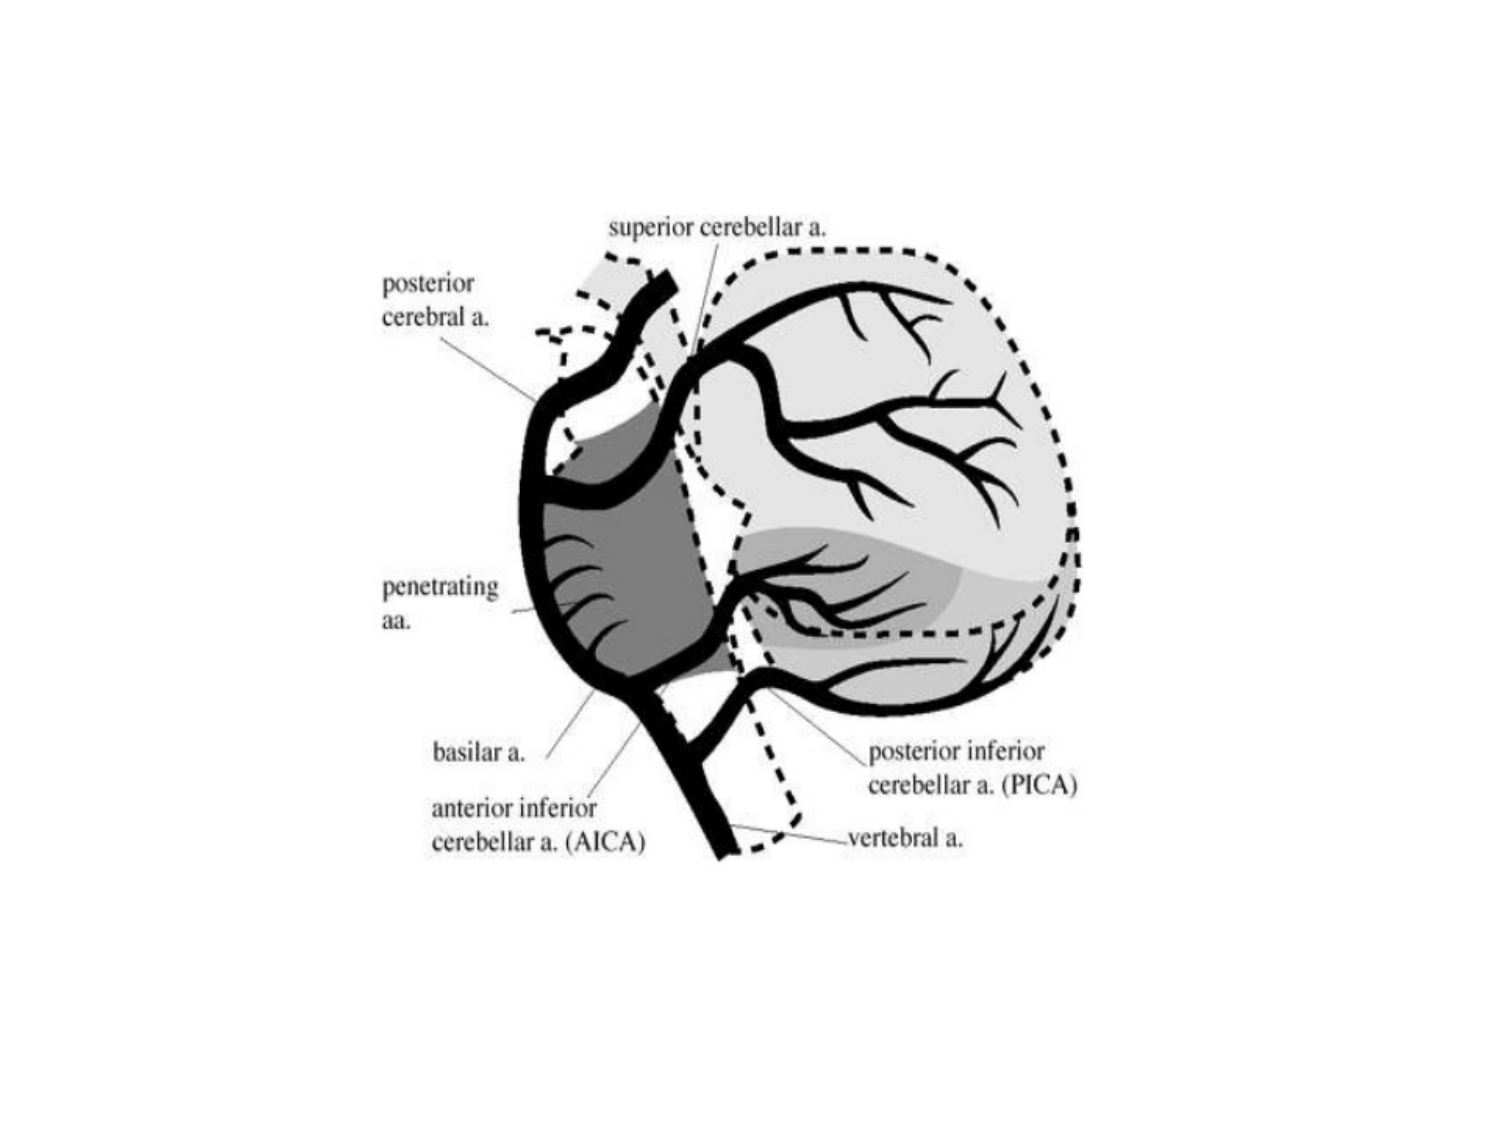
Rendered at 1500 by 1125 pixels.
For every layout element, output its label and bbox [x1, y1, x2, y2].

picture [234, 160, 1231, 910]
